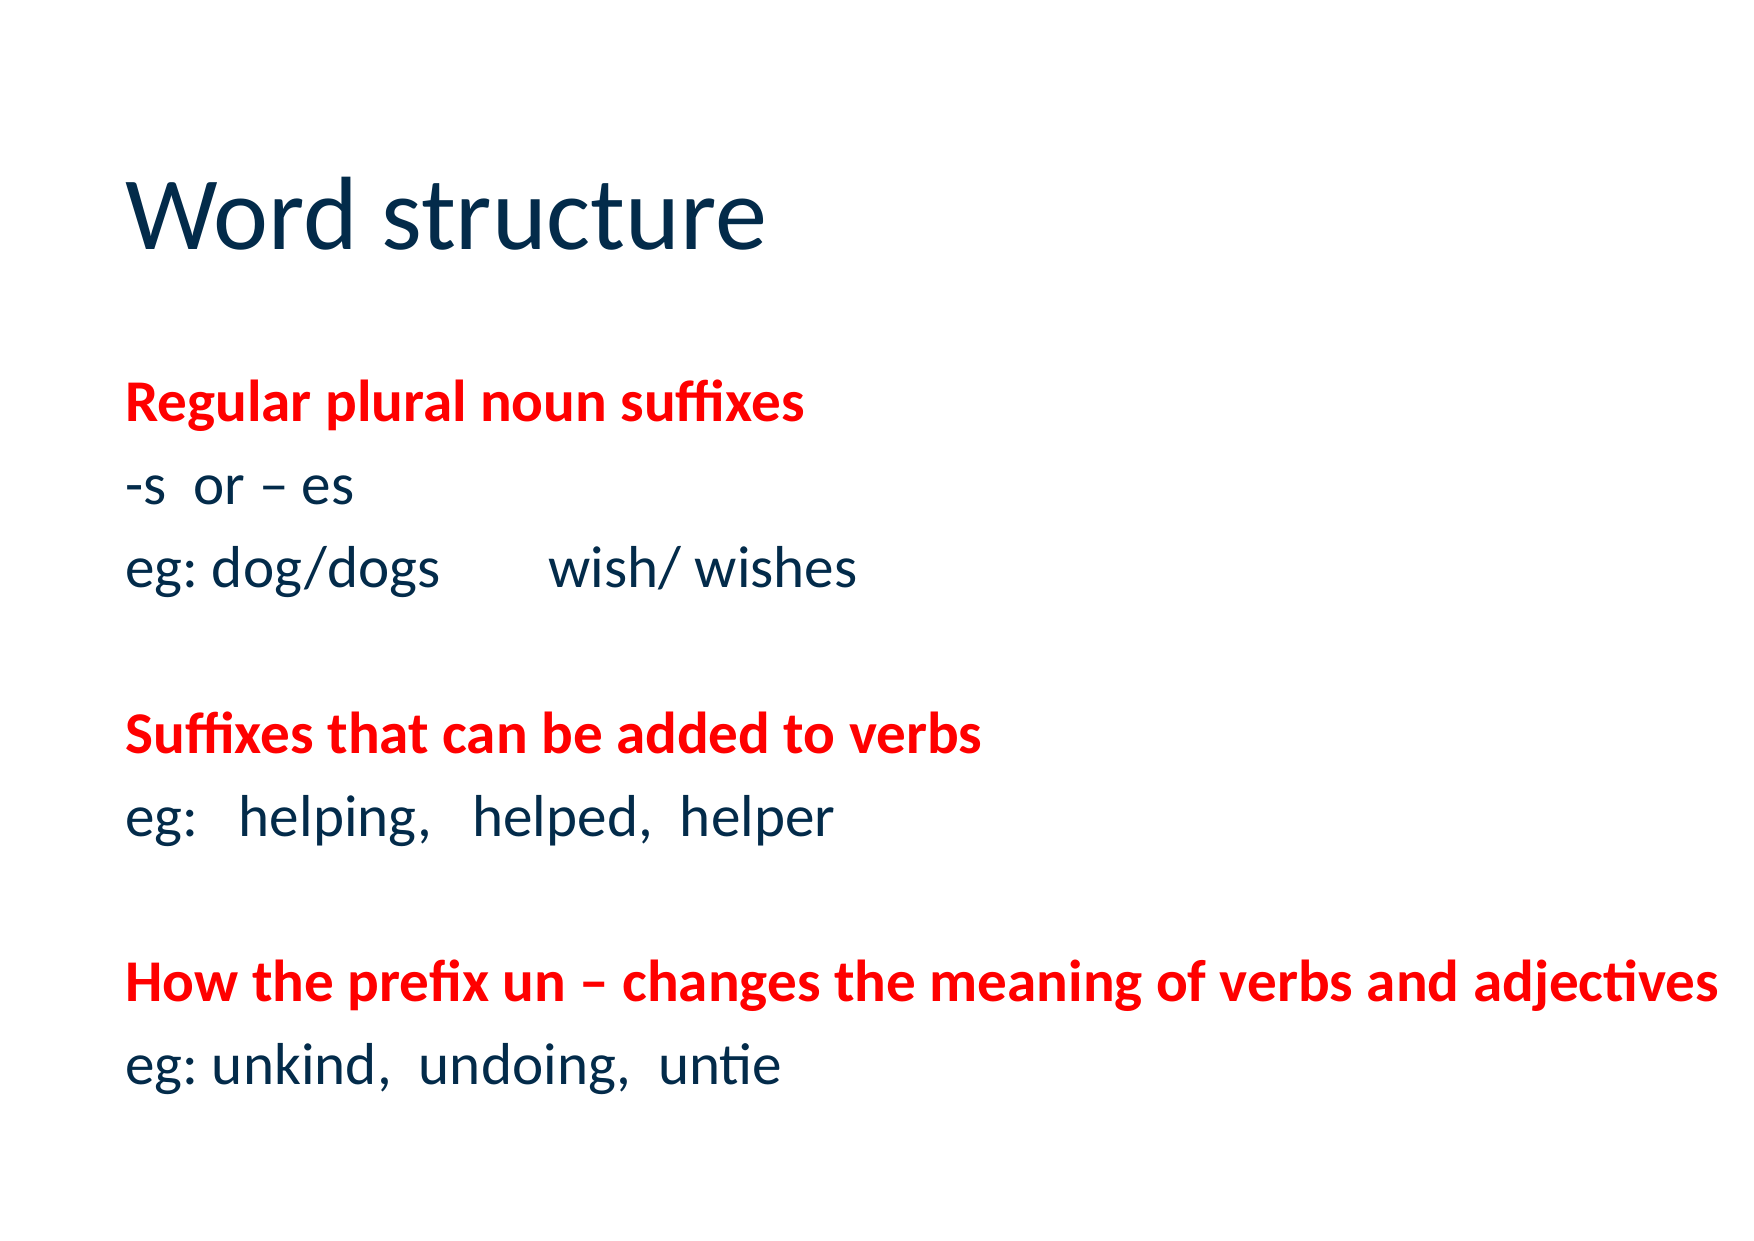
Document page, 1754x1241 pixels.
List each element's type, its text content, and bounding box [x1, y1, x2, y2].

list Regular plural noun suffixes -s or – es eg: dog/dogs wish/ wishes Suffixes that can be added to verbs eg: helping, helped, helper How the prefix un – changes the meaning of verbs and adjectives eg: unkind, undoing, untie [108, 353, 1754, 1125]
title Word structure [108, 136, 1599, 317]
